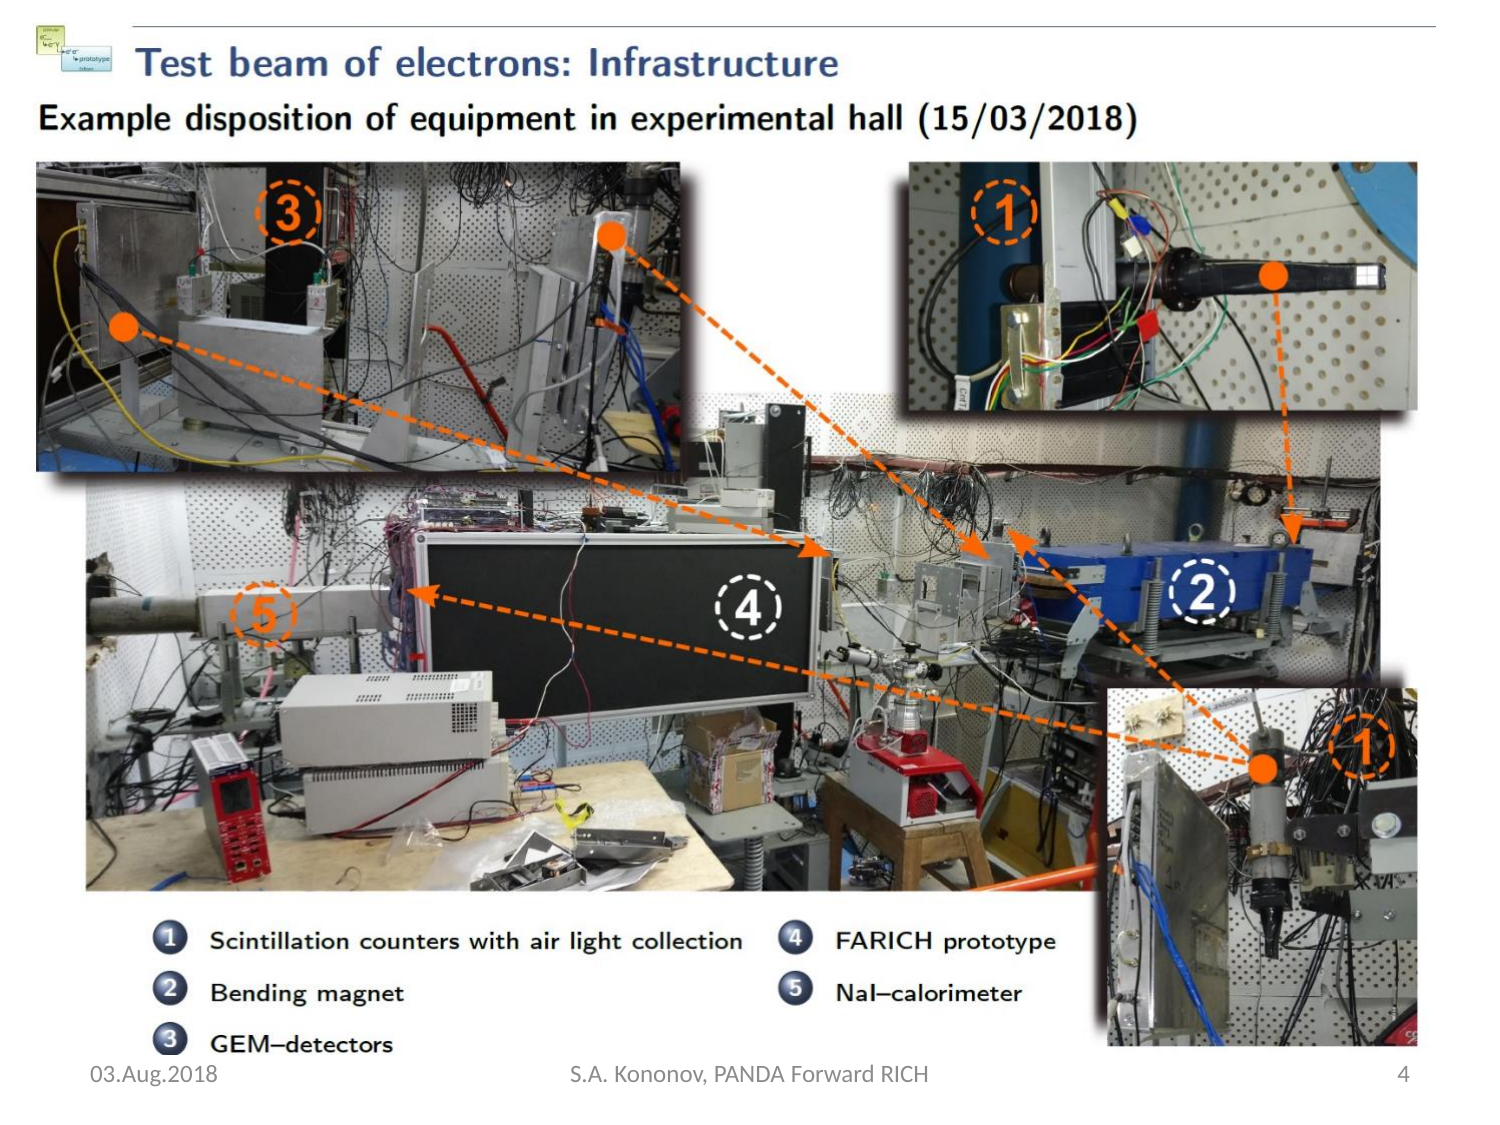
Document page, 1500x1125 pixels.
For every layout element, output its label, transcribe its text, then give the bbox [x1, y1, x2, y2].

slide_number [75, 1063, 425, 1103]
footer S.A. Kononov, PANDA Forward RICH [512, 1063, 988, 1103]
picture [17, 22, 1436, 1056]
slide_number 4 [1074, 1063, 1425, 1103]
